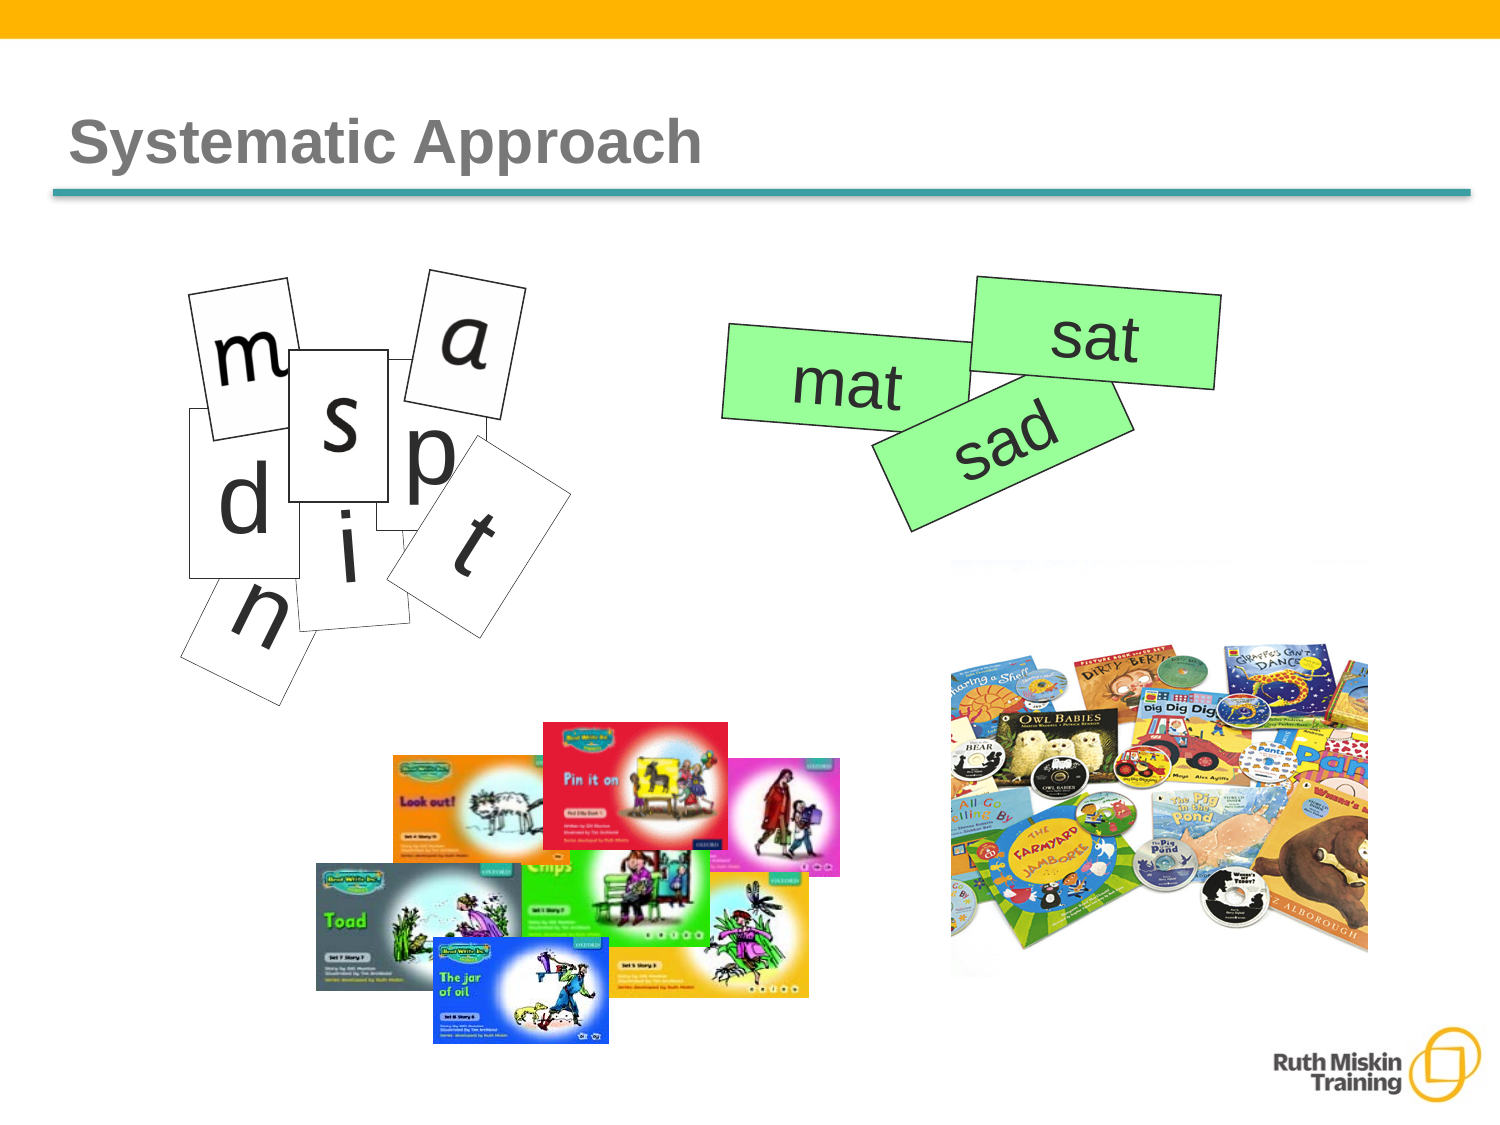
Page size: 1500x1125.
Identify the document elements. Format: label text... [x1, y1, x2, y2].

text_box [189, 278, 535, 691]
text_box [315, 722, 840, 1044]
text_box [724, 285, 1218, 487]
picture [0, 0, 1500, 1125]
list [52, 199, 1471, 1028]
title Systematic Approach [52, 42, 1281, 185]
